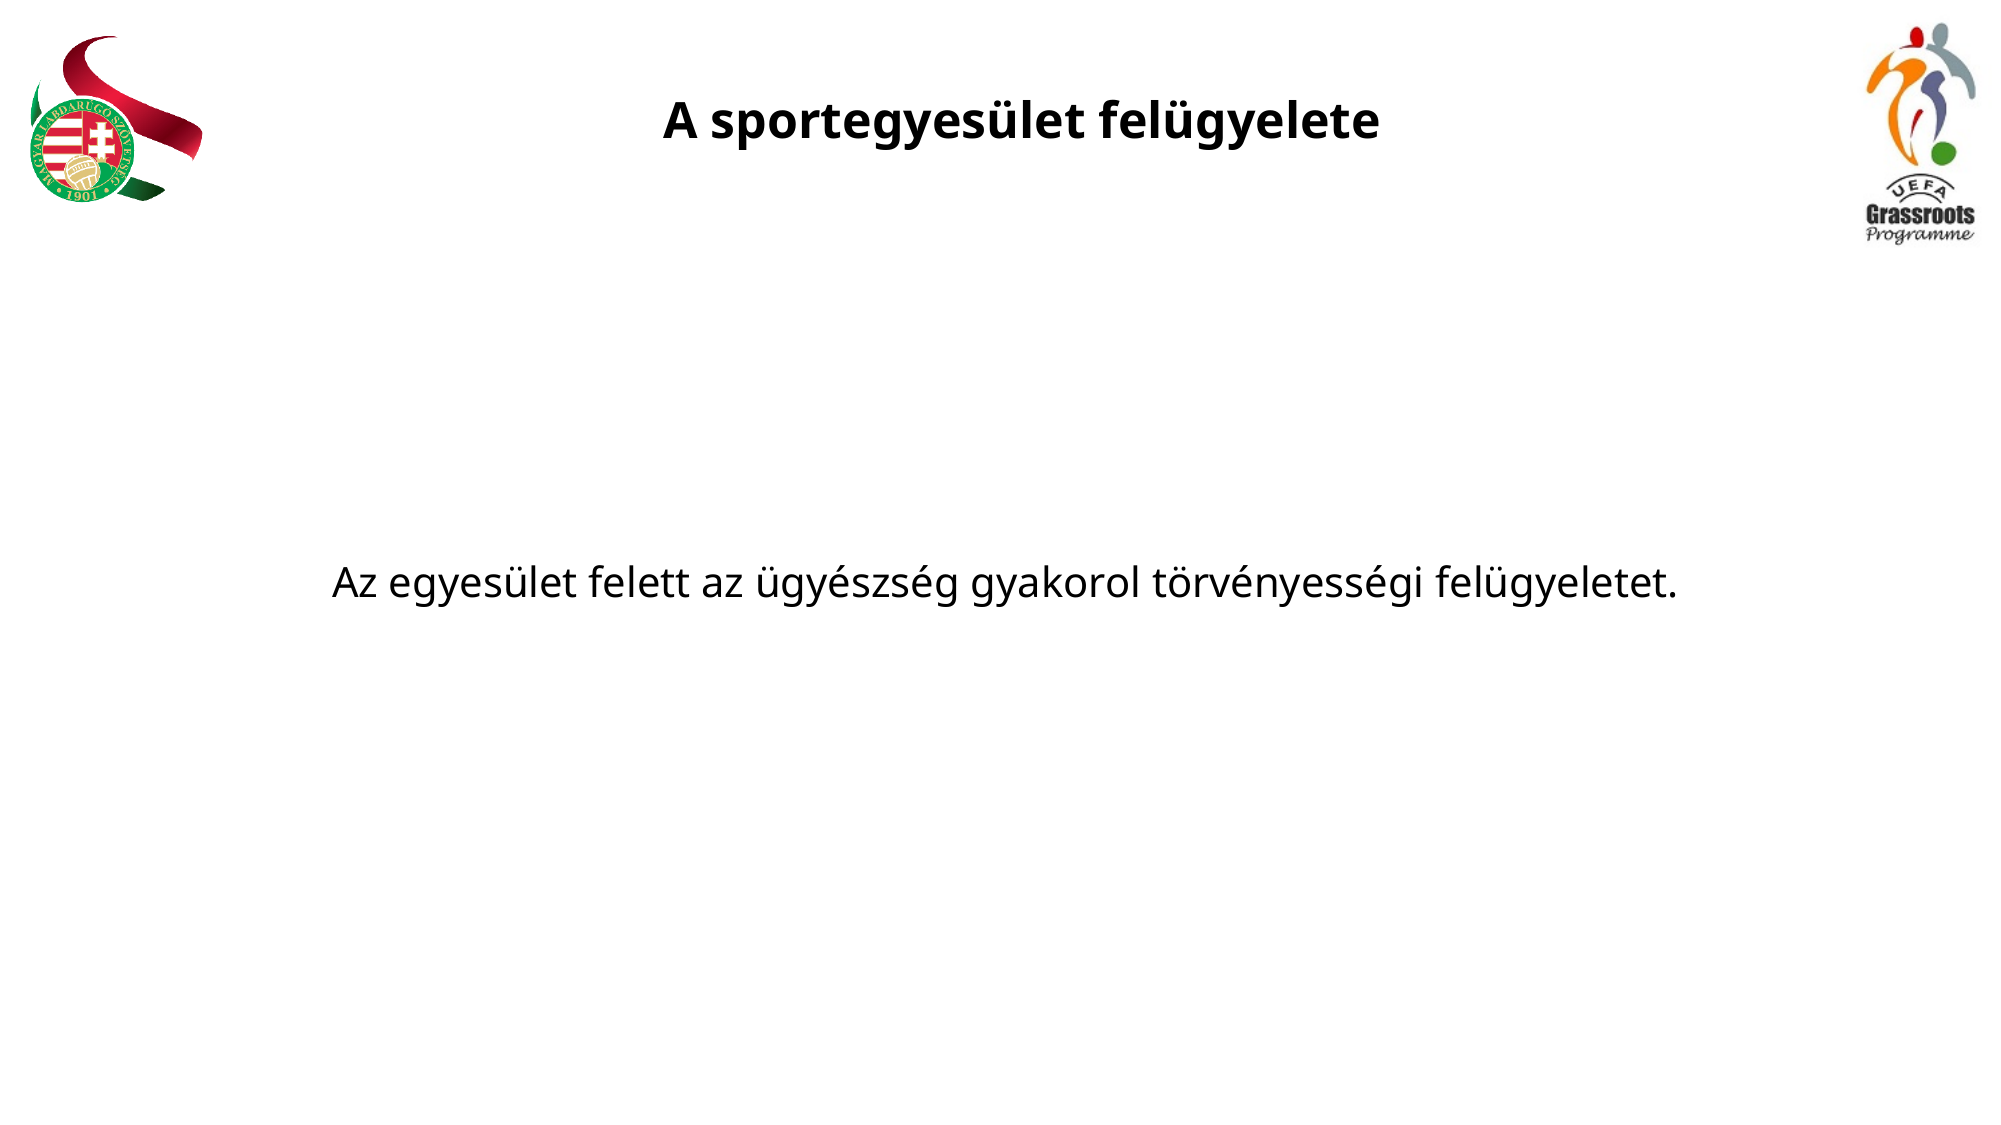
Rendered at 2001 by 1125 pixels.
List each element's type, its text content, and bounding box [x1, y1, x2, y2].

picture [26, 35, 203, 203]
text_box Az egyesület felett az ügyészség gyakorol törvényességi felügyeletet. [317, 548, 1728, 664]
picture [1842, 1, 2000, 269]
text_box A sportegyesület felügyelete [232, 87, 1813, 183]
